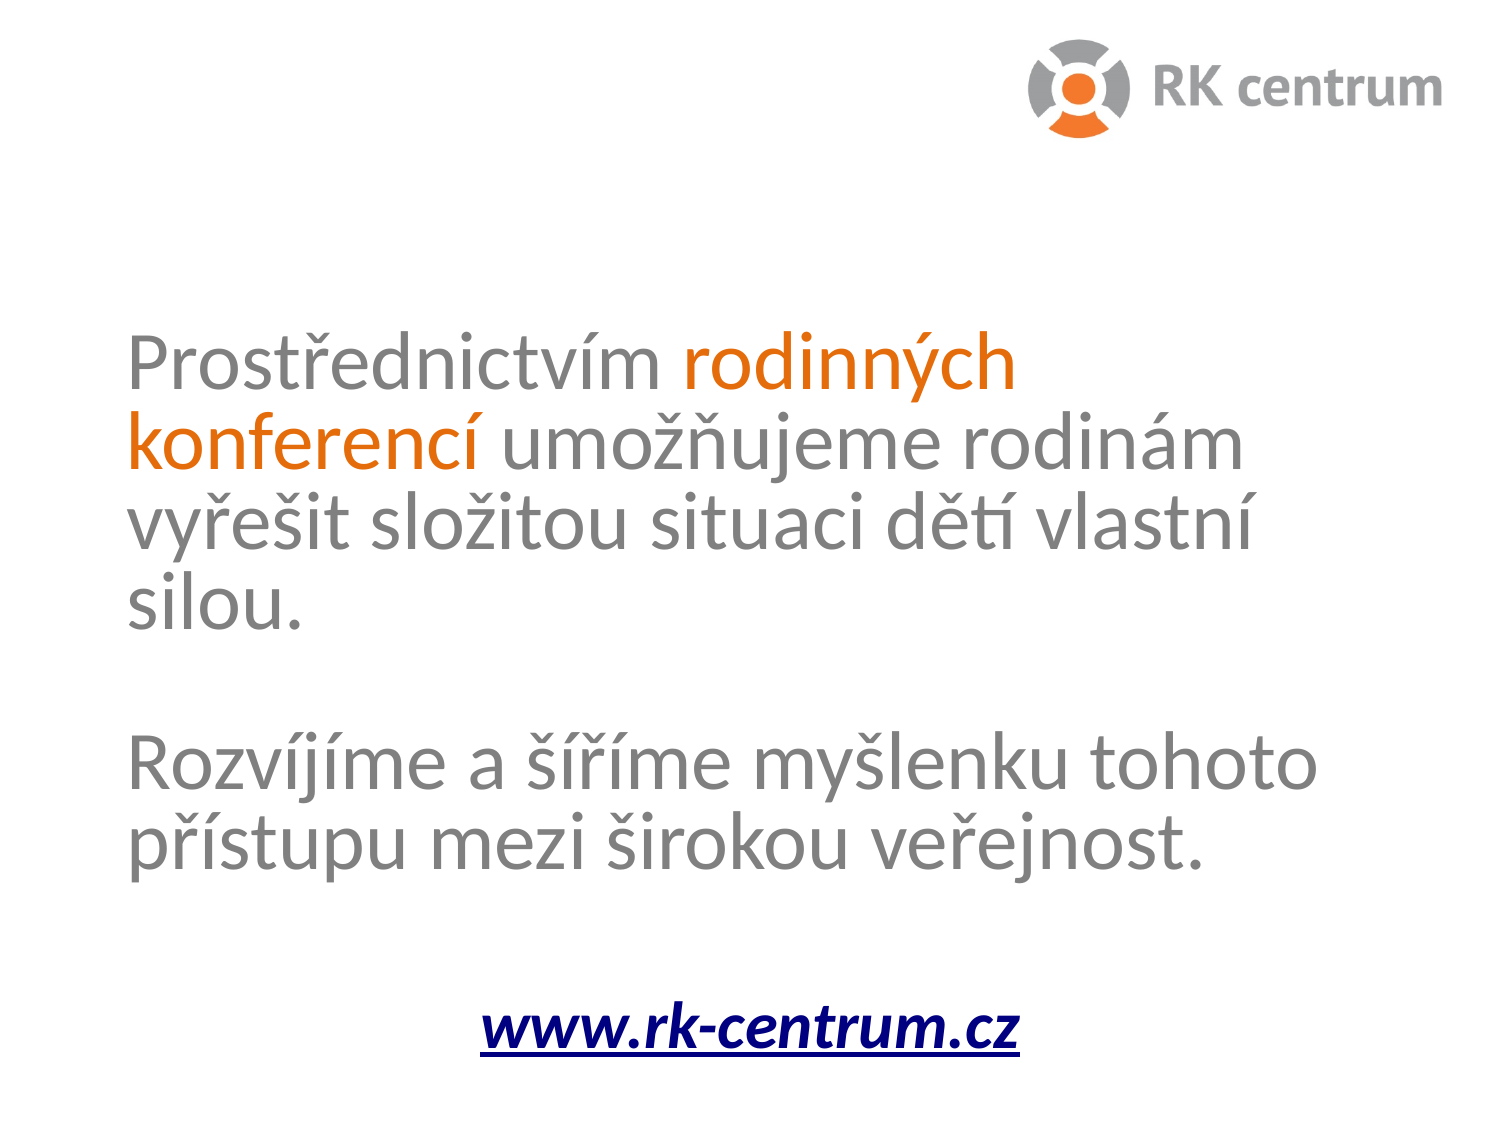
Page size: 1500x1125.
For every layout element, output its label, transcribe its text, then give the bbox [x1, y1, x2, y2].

picture [988, 0, 1500, 172]
text_box Prostřednictvím rodinných konferencí umožňujeme rodinám vyřešit složitou situaci dětí vlastní silou. Rozvíjíme a šíříme myšlenku tohoto přístupu mezi širokou veřejnost. www.rk-centrum.cz [112, 171, 1388, 1125]
